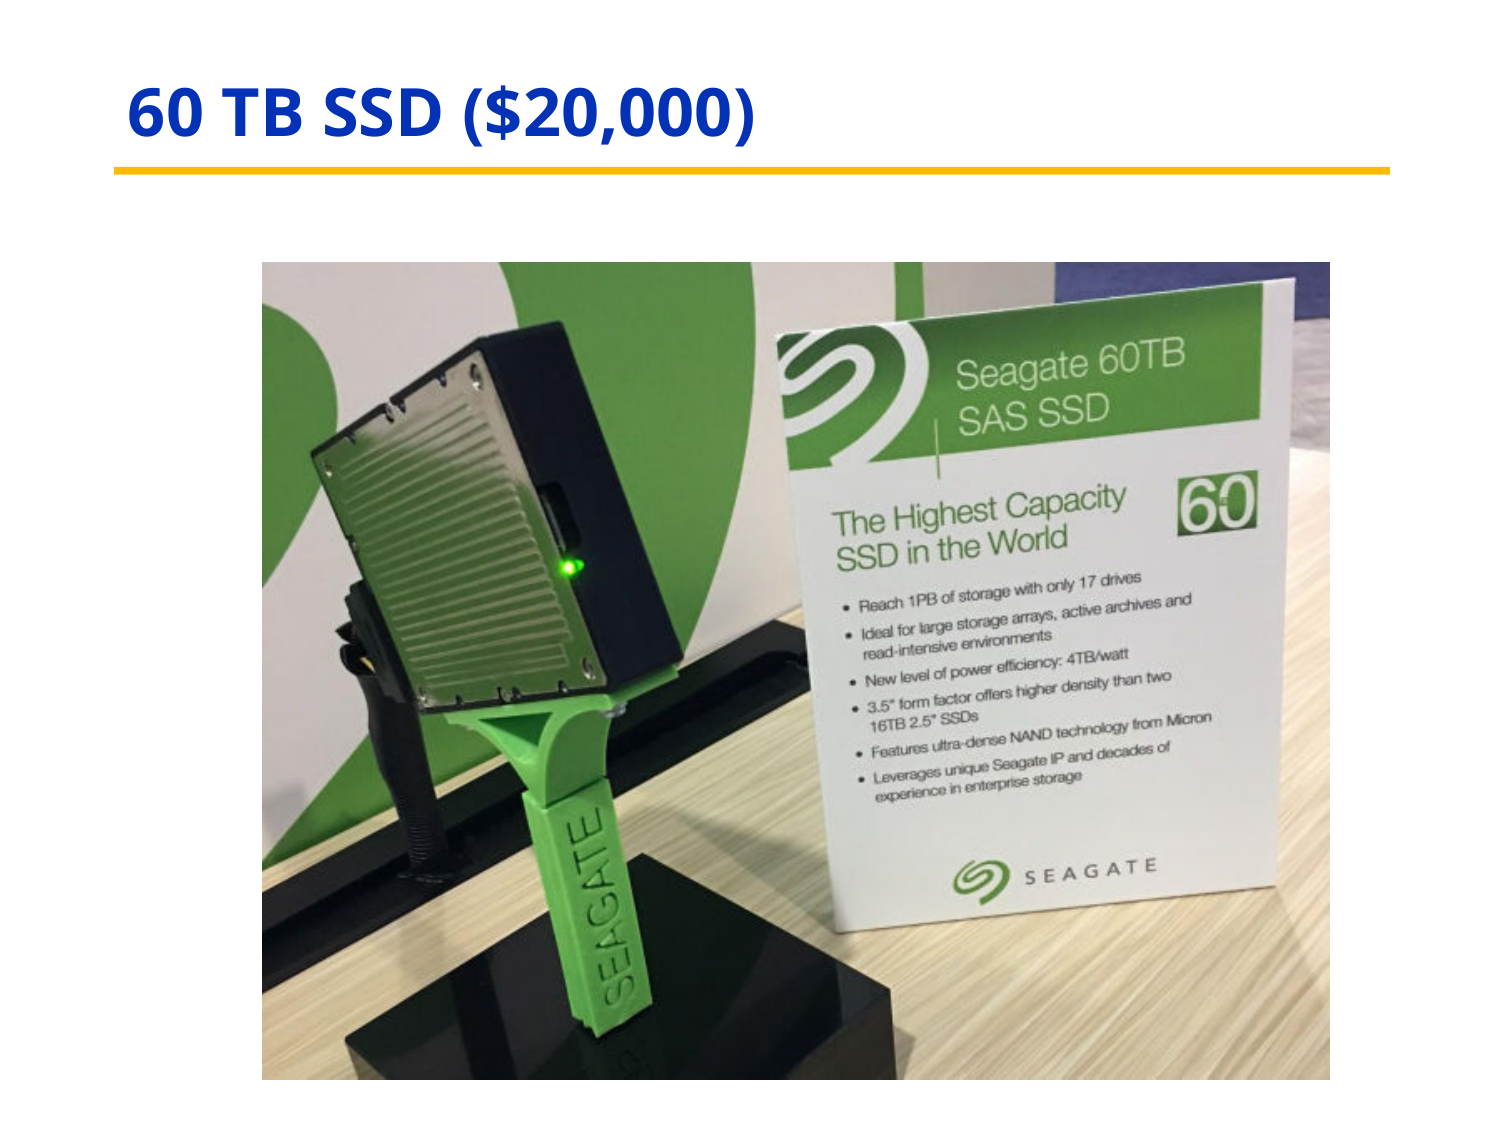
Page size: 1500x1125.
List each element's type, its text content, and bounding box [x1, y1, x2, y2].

picture [262, 262, 1330, 1080]
title 60 TB SSD ($20,000) [112, 54, 1309, 175]
